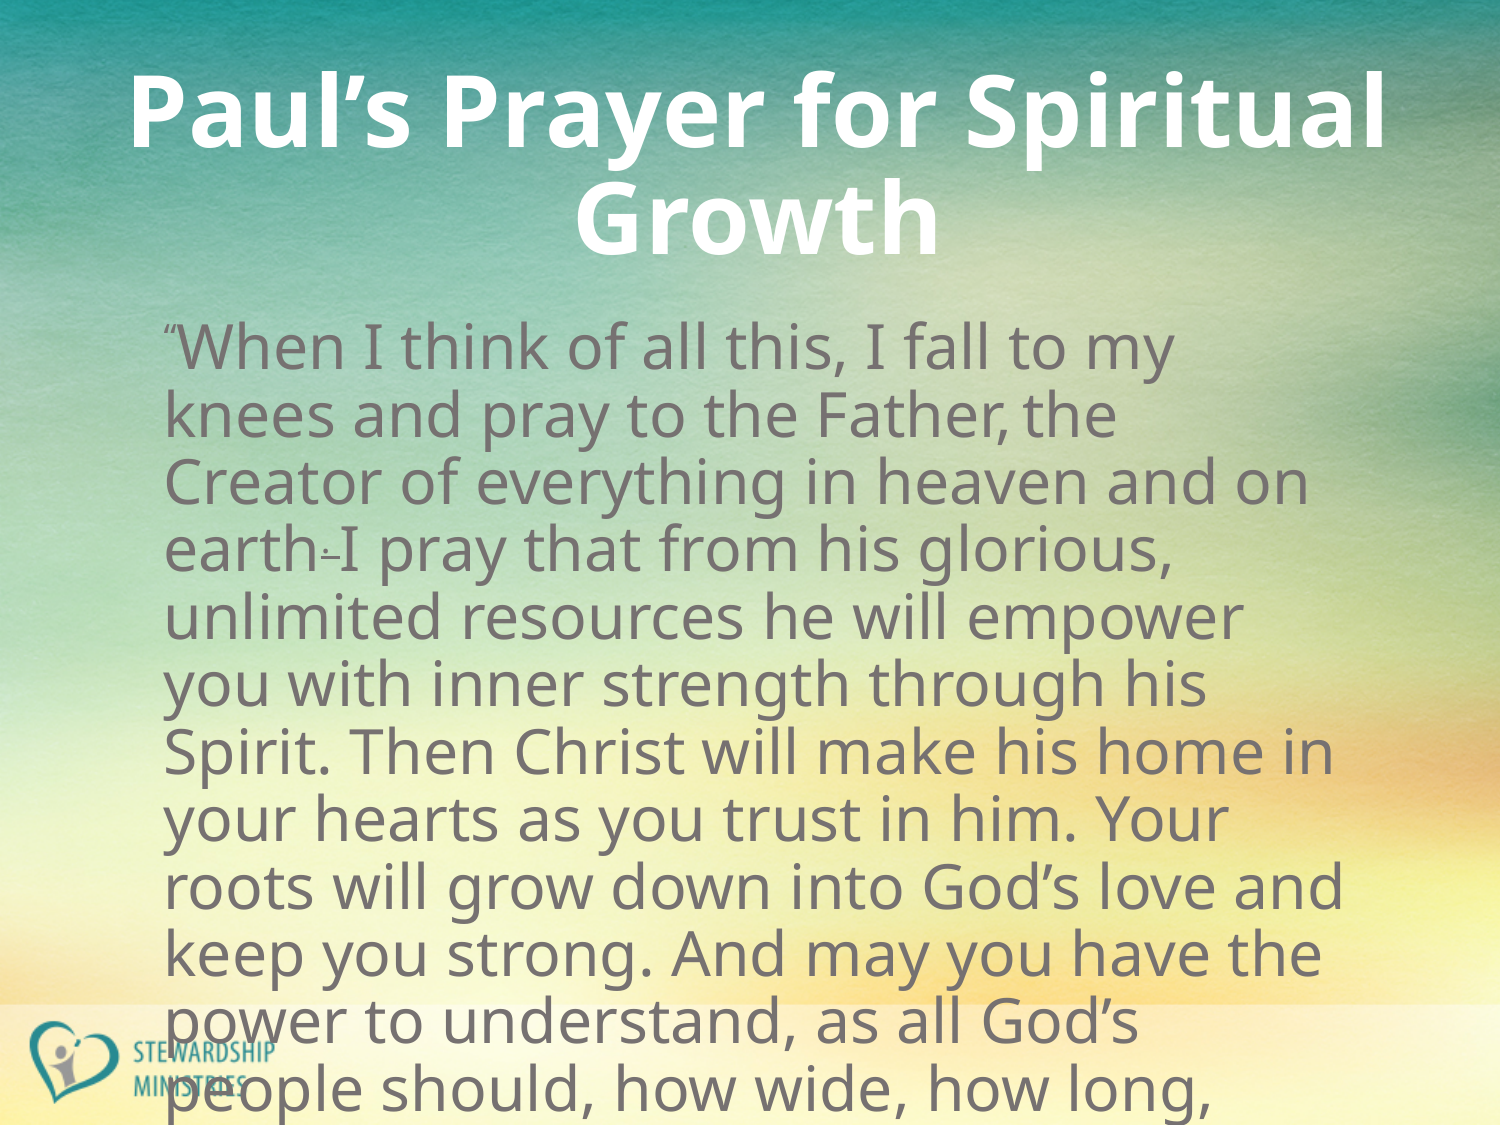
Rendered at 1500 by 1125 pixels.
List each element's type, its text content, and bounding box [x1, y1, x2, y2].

title Paul’s Prayer for Spiritual Growth [52, 59, 1465, 278]
list “When I think of all this, I fall to my knees and pray to the Father, the Creator of everything in heaven and on earth. I pray that from his glorious, unlimited resources he will empower you with inner strength through his Spirit. Then Christ will make his home in your hearts as you trust in him. Your roots will grow down into God’s love and keep you strong. And may you have the power to understand, as all God’s people should, how wide, how long, how high, and how deep his love is. [148, 308, 1368, 1022]
picture [0, 0, 1500, 1125]
